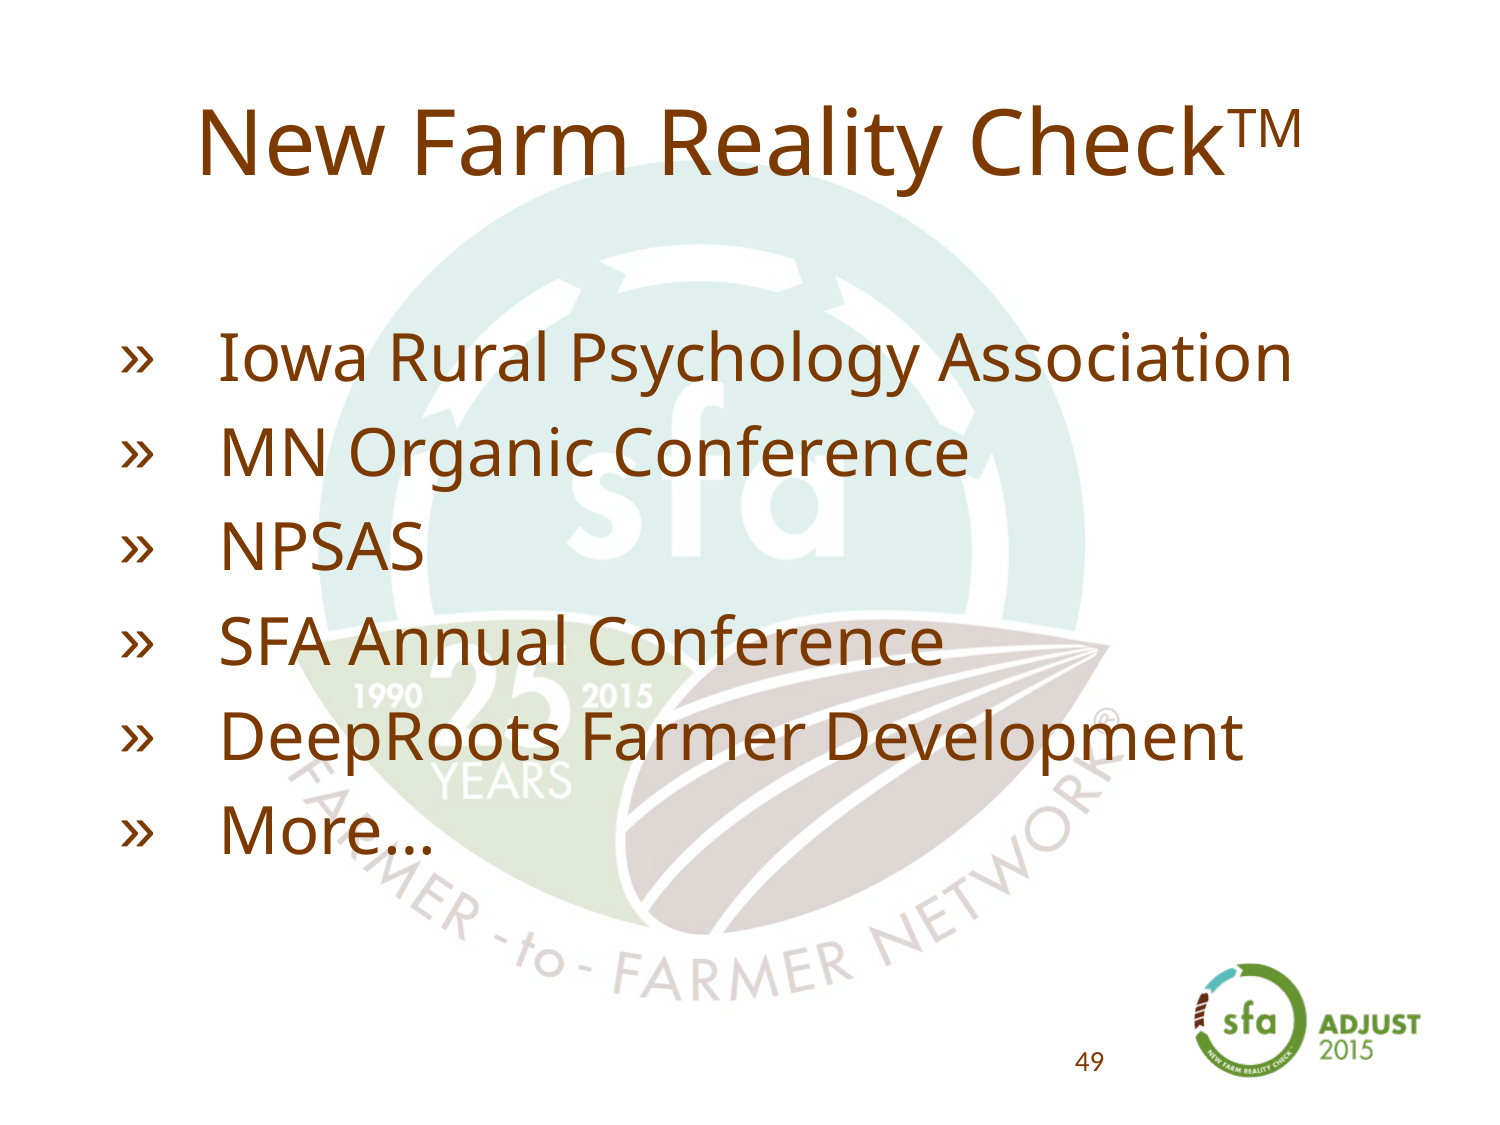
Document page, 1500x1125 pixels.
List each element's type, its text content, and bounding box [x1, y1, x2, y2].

picture [1147, 940, 1465, 1099]
title New Farm Reality CheckTM [74, 14, 1426, 263]
slide_number 49 [1074, 1042, 1426, 1102]
list Iowa Rural Psychology Association MN Organic Conference NPSAS SFA Annual Conference DeepRoots Farmer Development More… [118, 314, 1470, 1086]
